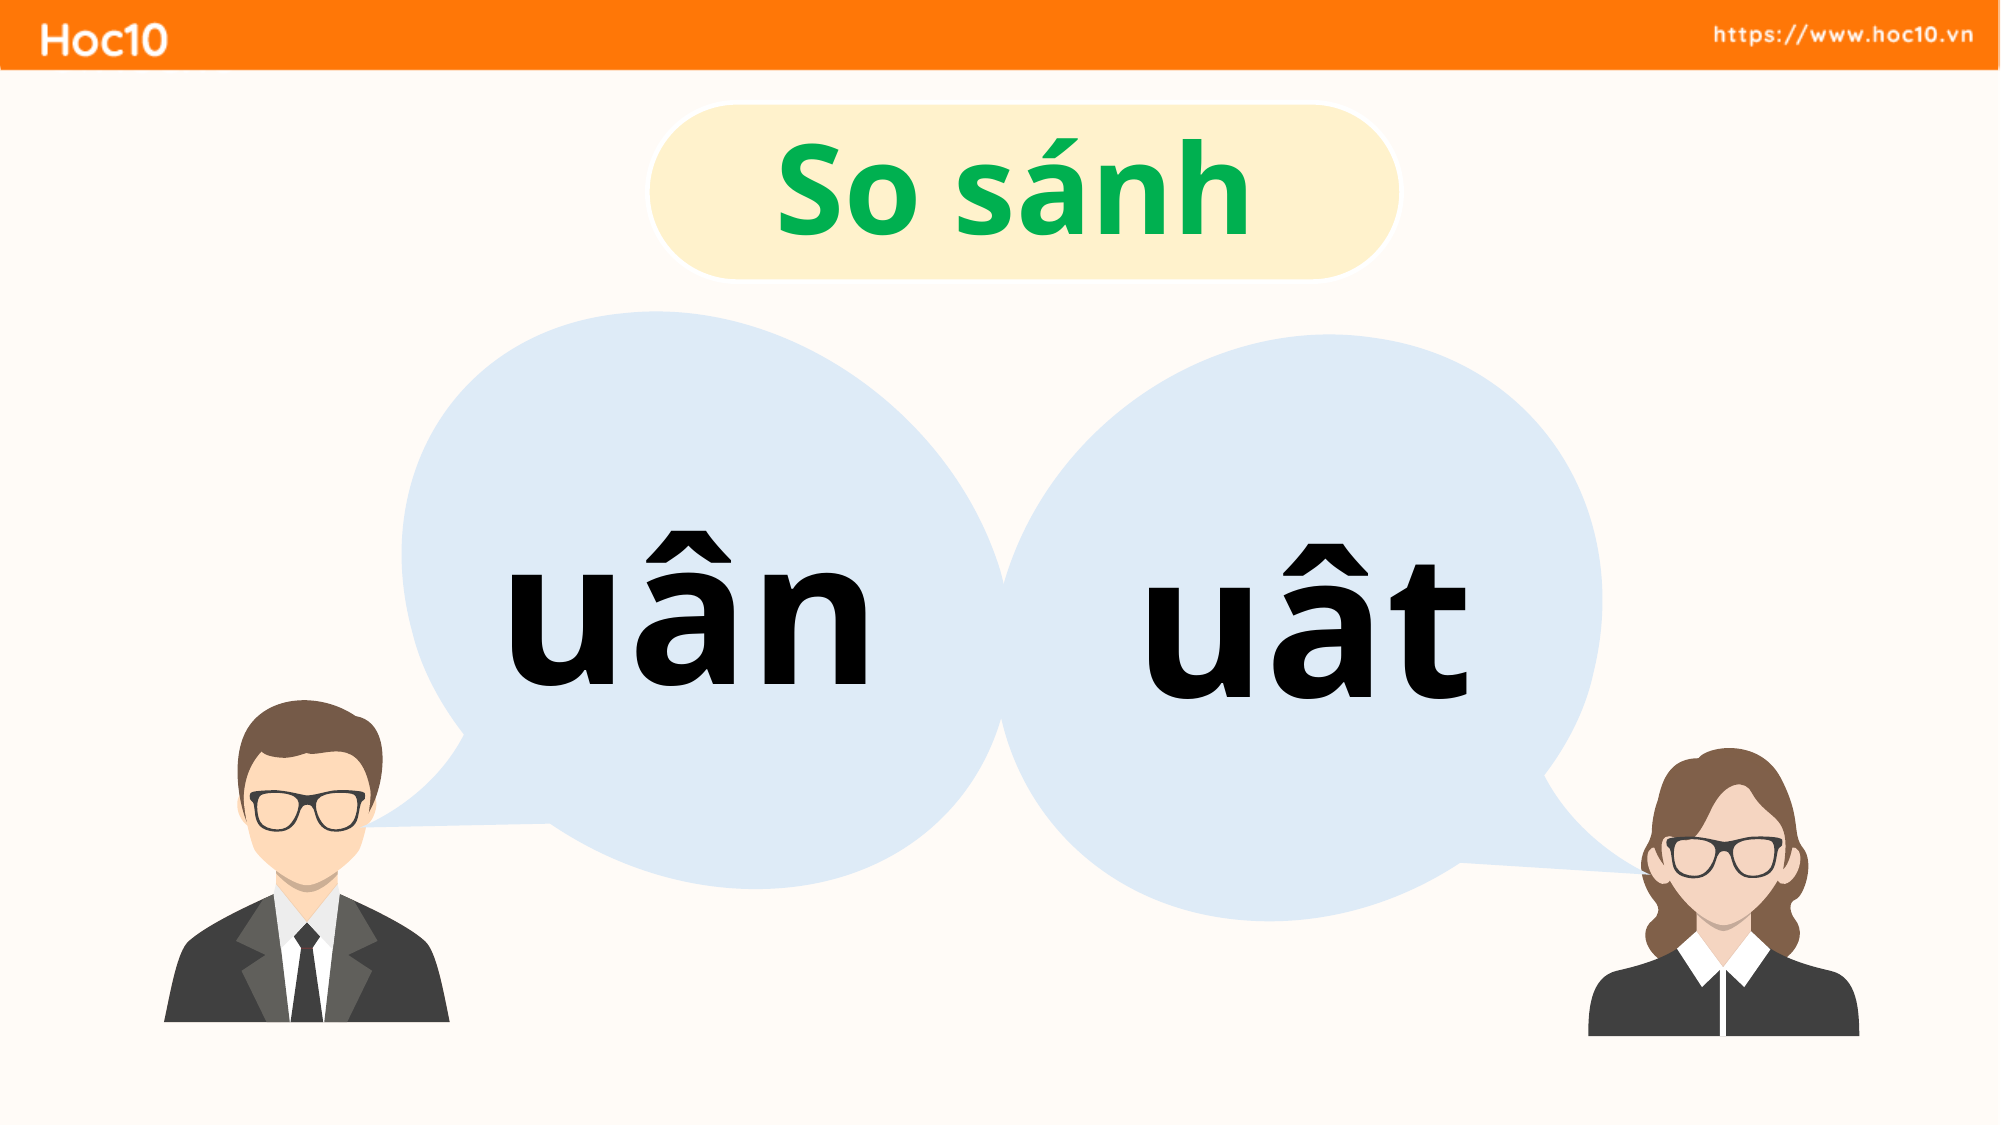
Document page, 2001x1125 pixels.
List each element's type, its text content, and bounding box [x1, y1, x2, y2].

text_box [163, 693, 450, 1023]
text_box uât [1041, 498, 1567, 737]
picture [0, 0, 2001, 1125]
text_box [401, 311, 1004, 890]
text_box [1588, 736, 1860, 1037]
text_box uân [441, 472, 937, 737]
text_box [645, 100, 1404, 284]
text_box [994, 334, 1603, 922]
text_box So sánh [760, 102, 1325, 267]
